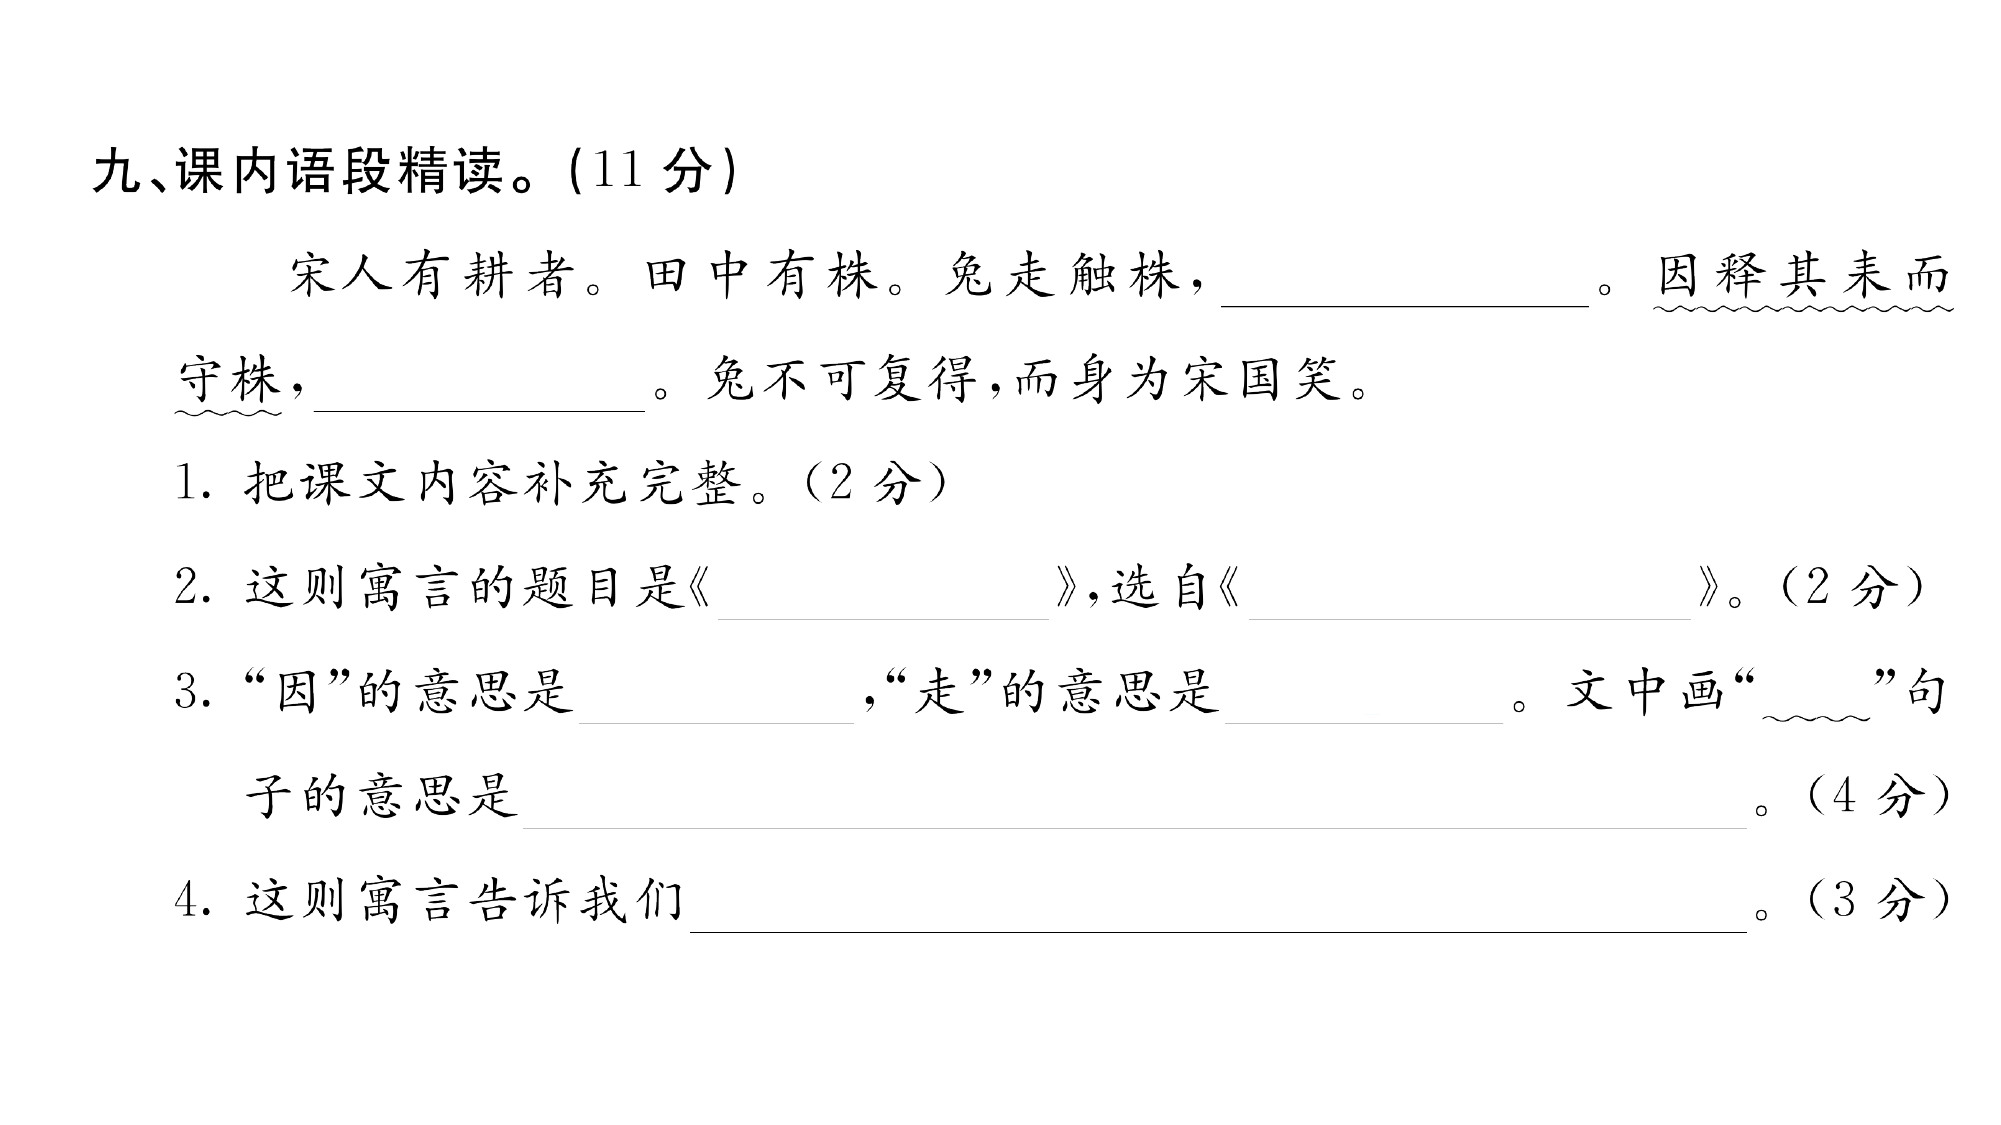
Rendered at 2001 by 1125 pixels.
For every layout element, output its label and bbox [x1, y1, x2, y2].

picture [88, 118, 1979, 954]
